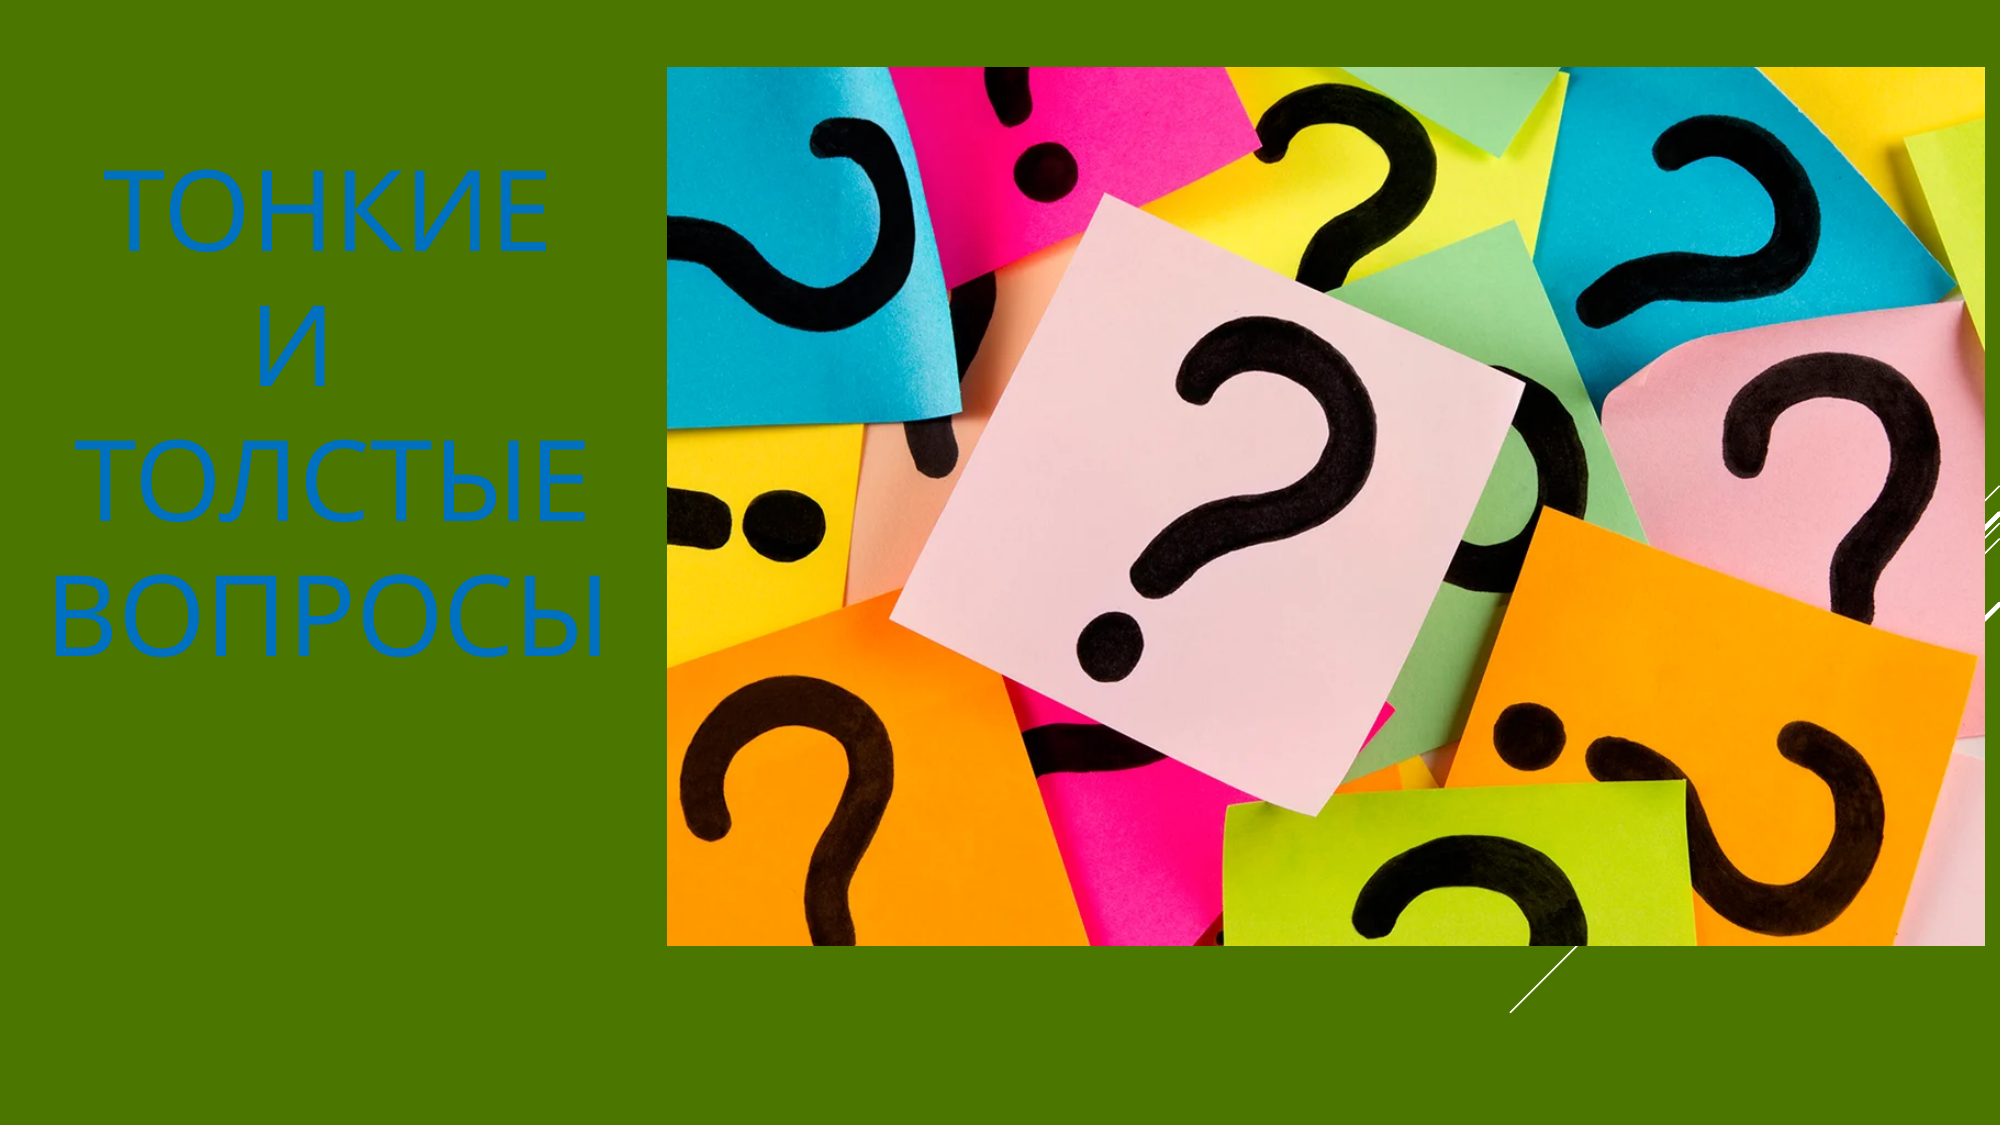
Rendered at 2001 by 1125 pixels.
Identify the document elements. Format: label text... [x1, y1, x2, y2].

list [667, 66, 1985, 946]
title Тонкие и толстые вопросы [30, 89, 667, 729]
